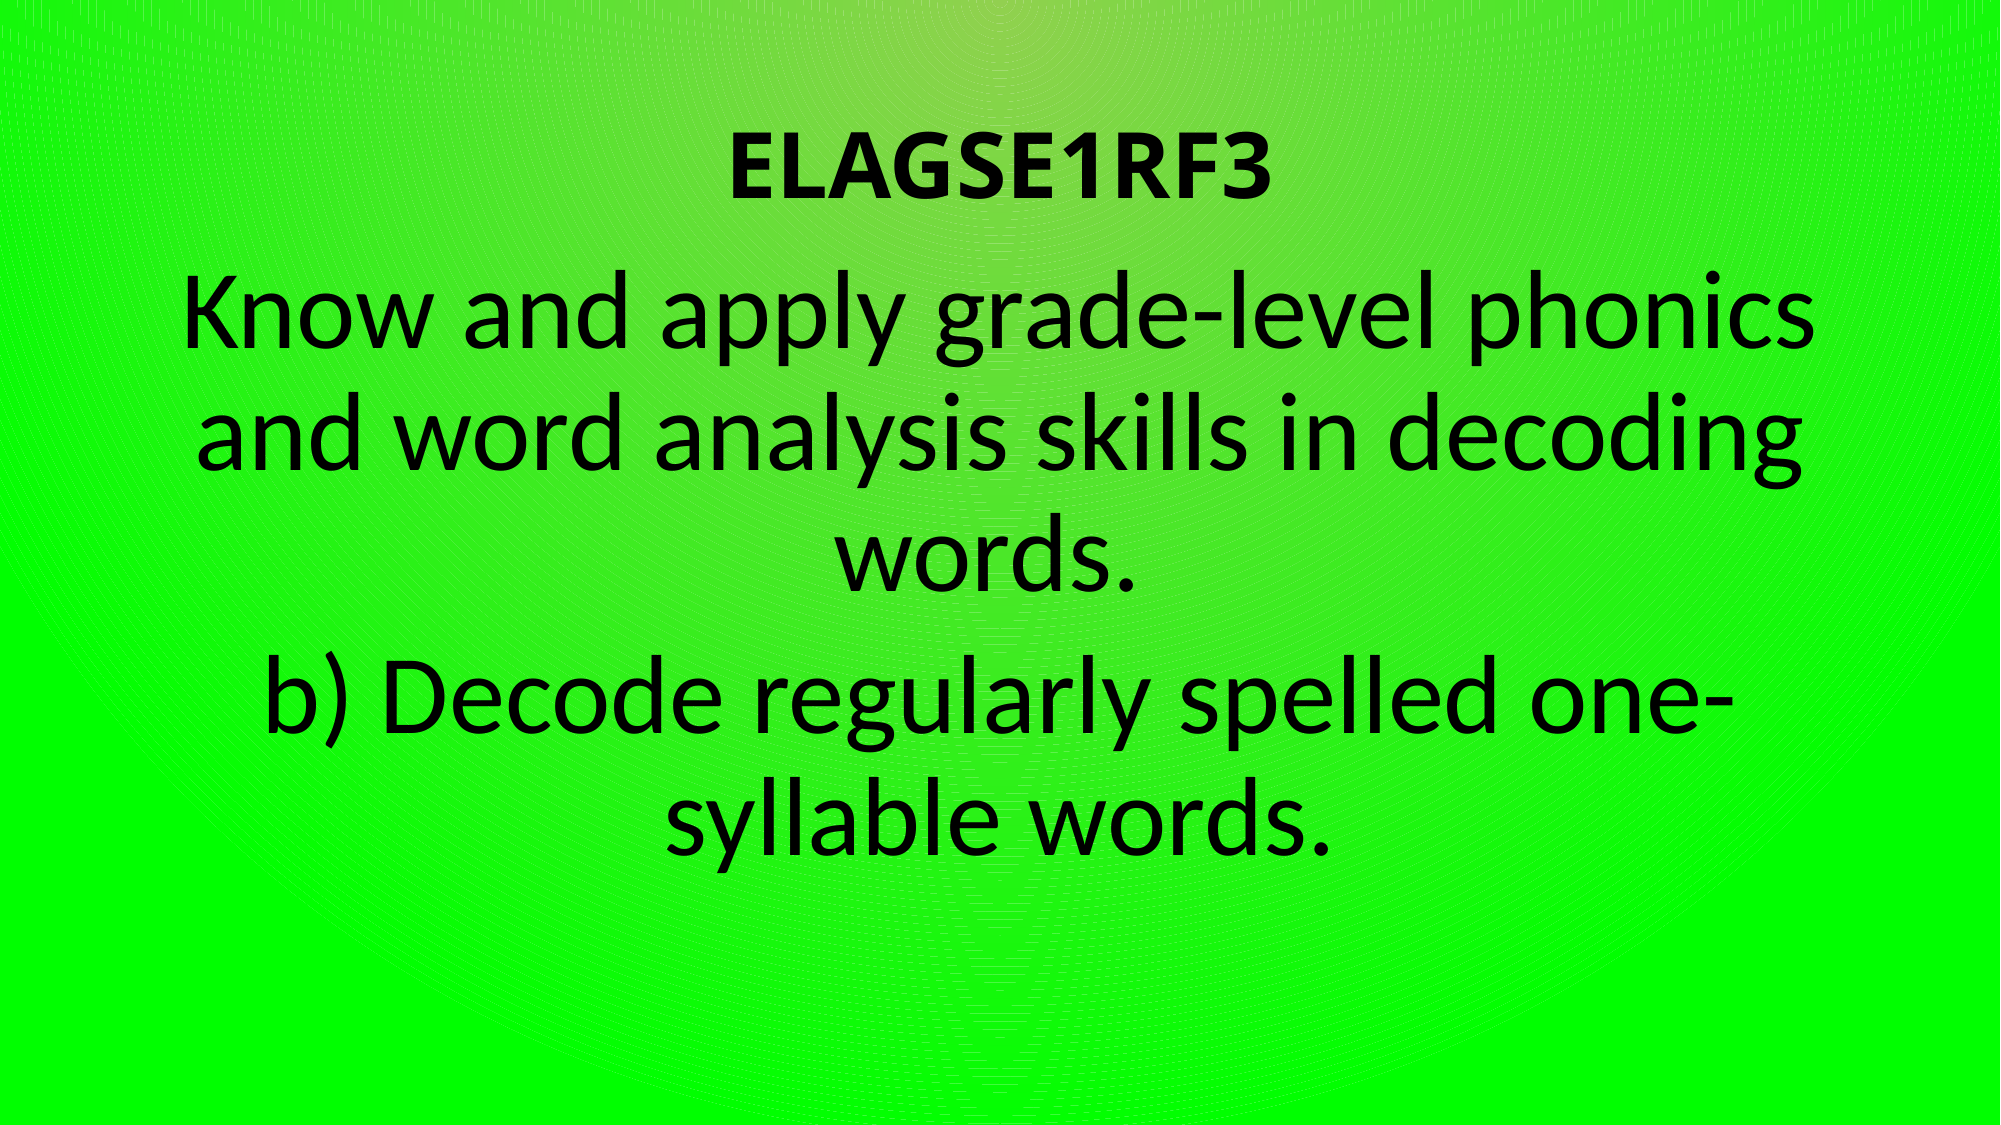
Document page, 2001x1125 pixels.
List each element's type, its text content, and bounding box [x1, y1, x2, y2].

title ELAGSE1RF3 [137, 59, 1863, 244]
list Know and apply grade-level phonics and word analysis skills in decoding words. b) Decode regularly spelled one-syllable words. [137, 244, 1863, 1023]
